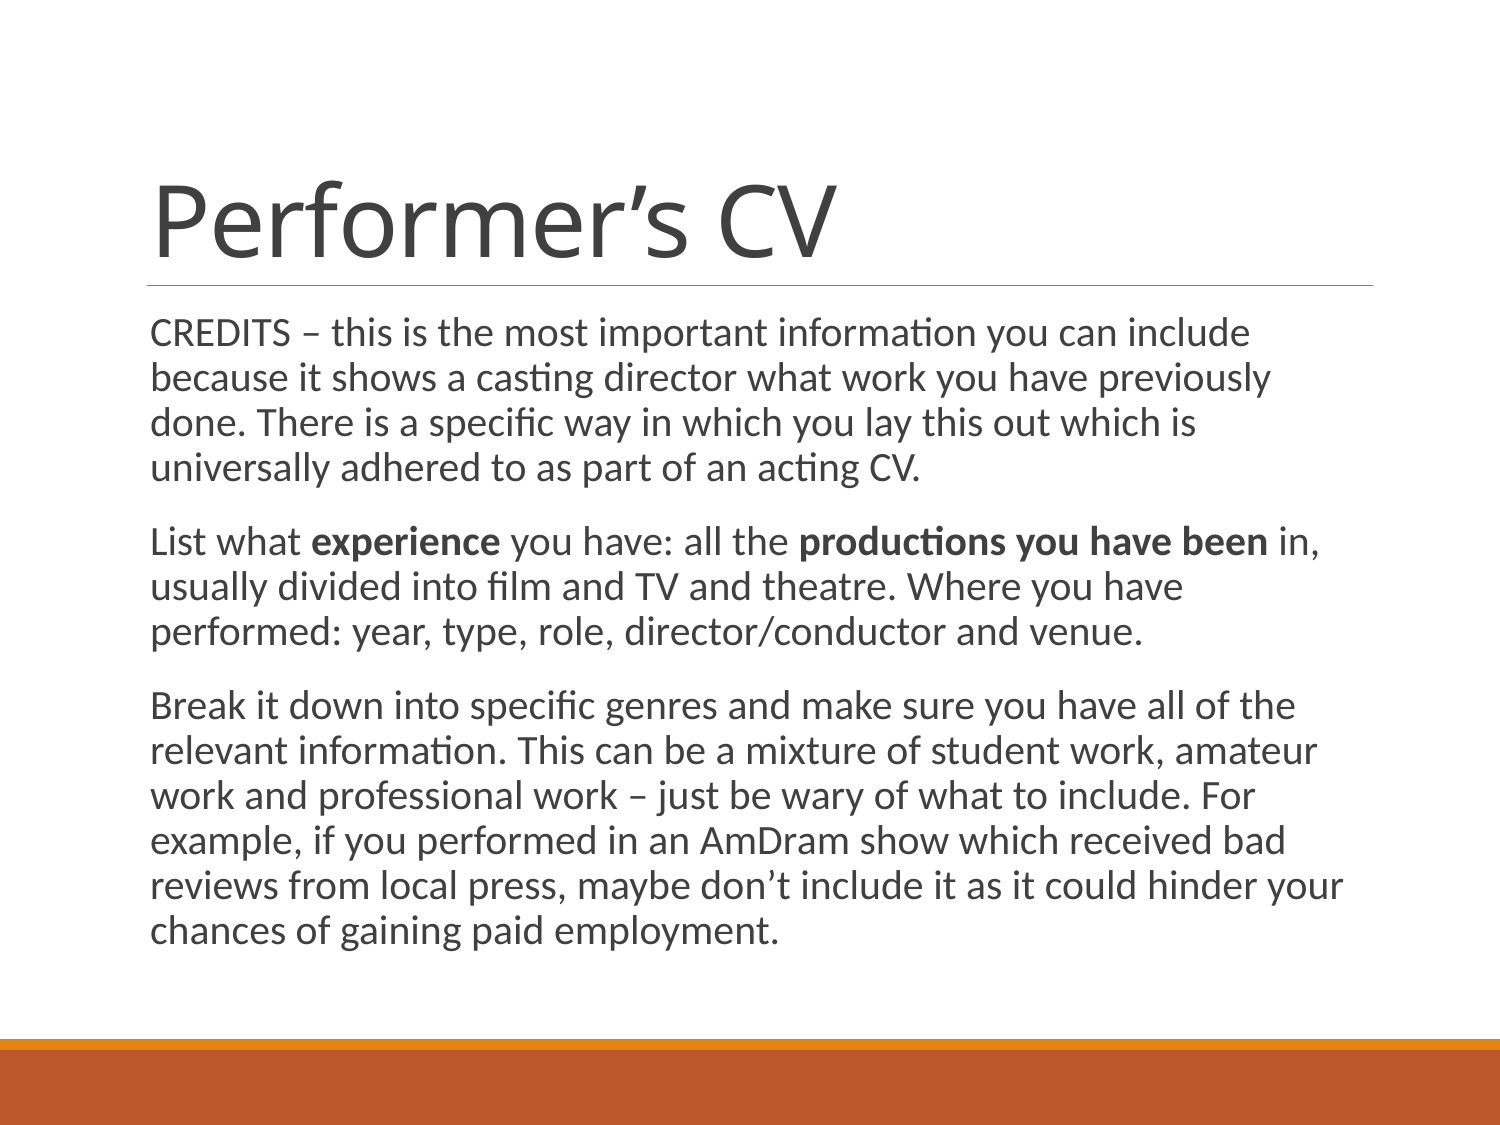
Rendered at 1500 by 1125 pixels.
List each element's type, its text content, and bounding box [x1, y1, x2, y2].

list CREDITS – this is the most important information you can include because it shows a casting director what work you have previously done. There is a specific way in which you lay this out which is universally adhered to as part of an acting CV. List what experience you have: all the productions you have been in, usually divided into film and TV and theatre. Where you have performed: year, type, role, director/conductor and venue. Break it down into specific genres and make sure you have all of the relevant information. This can be a mixture of student work, amateur work and professional work – just be wary of what to include. For example, if you performed in an AmDram show which received bad reviews from local press, maybe don’t include it as it could hinder your chances of gaining paid employment. [135, 302, 1373, 963]
title Performer’s CV [135, 47, 1373, 285]
